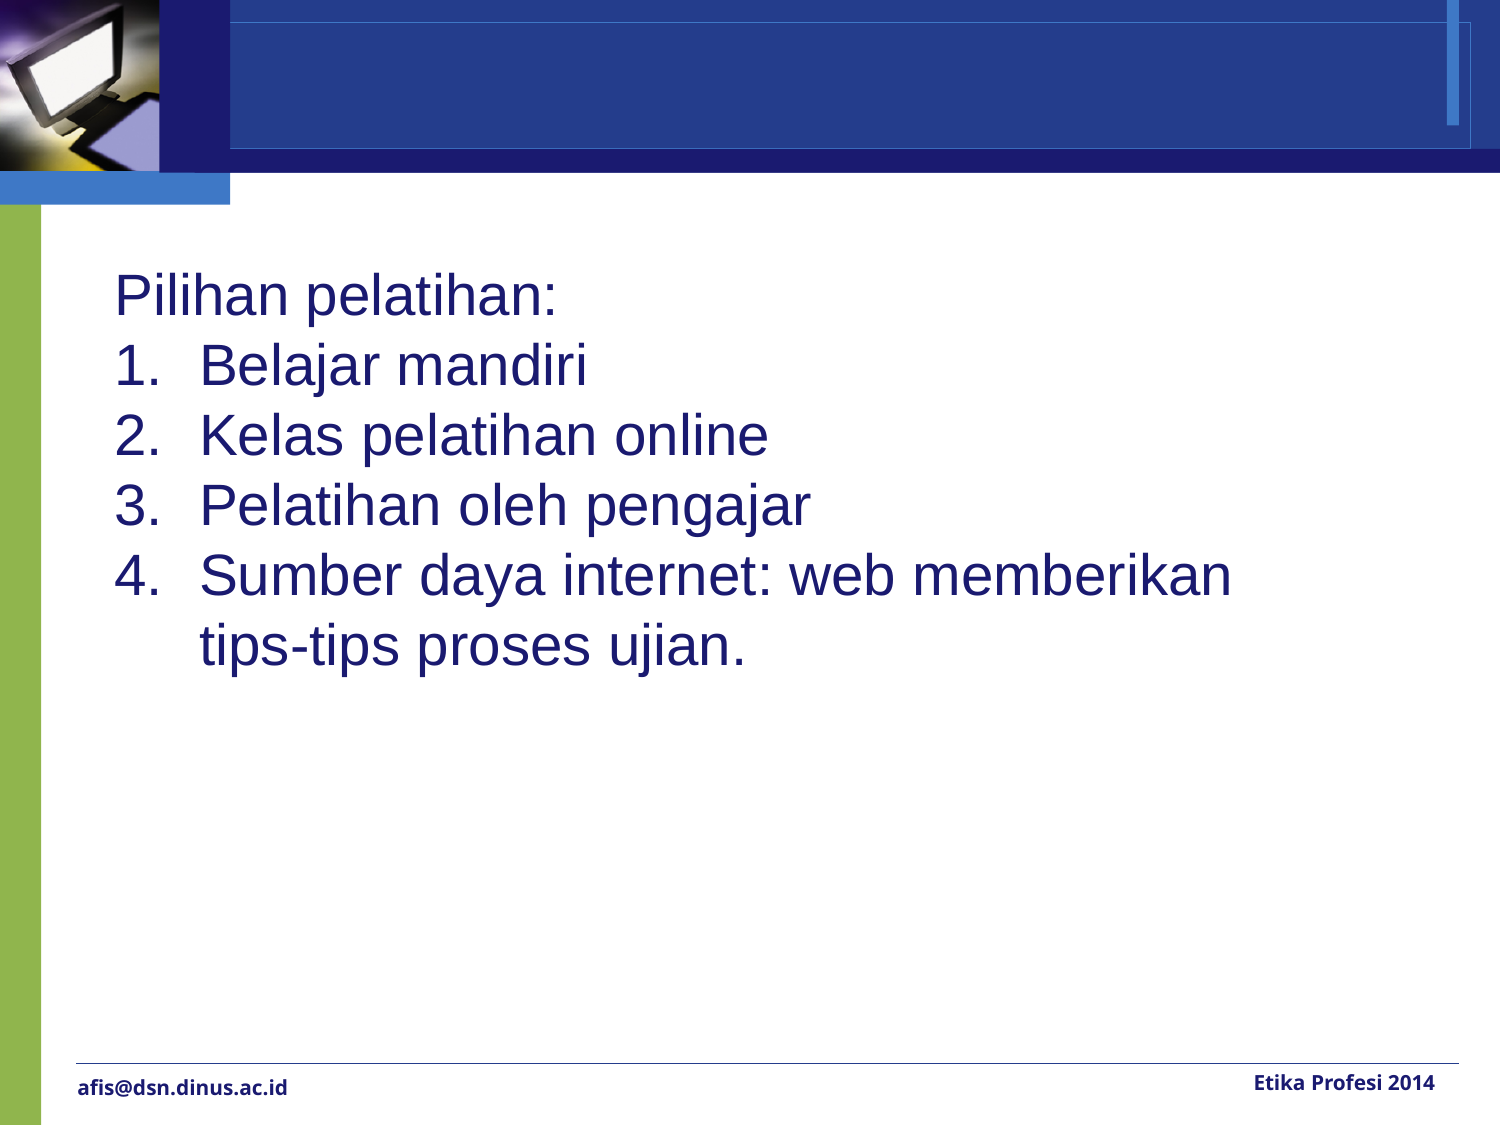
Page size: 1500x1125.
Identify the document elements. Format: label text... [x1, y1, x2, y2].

picture [0, 0, 159, 171]
slide_number afis@dsn.dinus.ac.id [62, 1066, 476, 1105]
footer Etika Profesi 2014 [1149, 1062, 1451, 1100]
text_box Pilihan pelatihan: Belajar mandiri Kelas pelatihan online Pelatihan oleh pengajar Sumber daya internet: web memberikan tips-tips proses ujian. [99, 249, 1375, 685]
